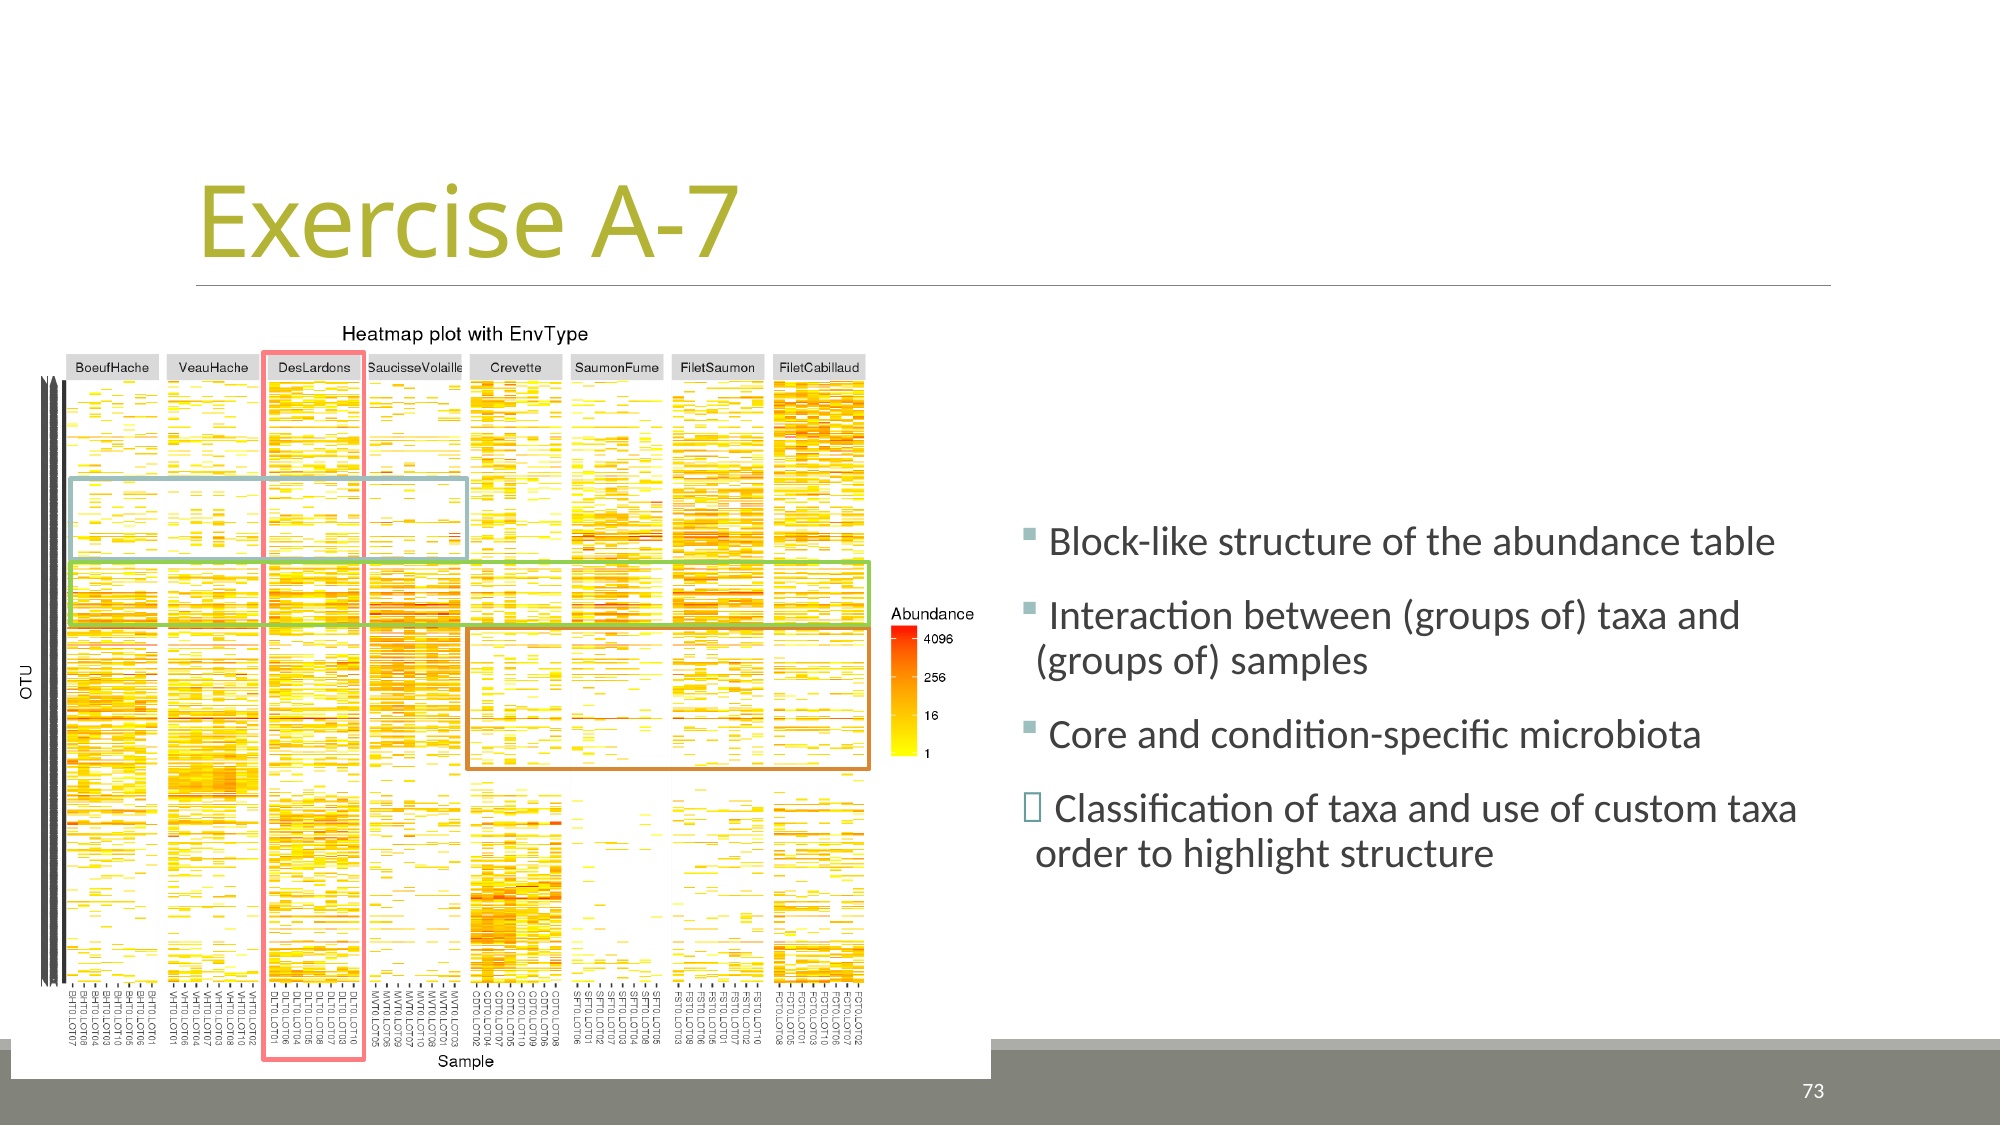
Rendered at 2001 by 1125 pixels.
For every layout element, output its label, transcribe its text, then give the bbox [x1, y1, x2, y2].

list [11, 317, 991, 1080]
list Block-like structure of the abundance table Interaction between (groups of) taxa and (groups of) samples Core and condition-specific microbiota  Classification of taxa and use of custom taxa order to highlight structure [1020, 317, 1808, 1079]
title Exercise A-7 [180, 47, 1830, 285]
slide_number 73 [1624, 1059, 1840, 1120]
